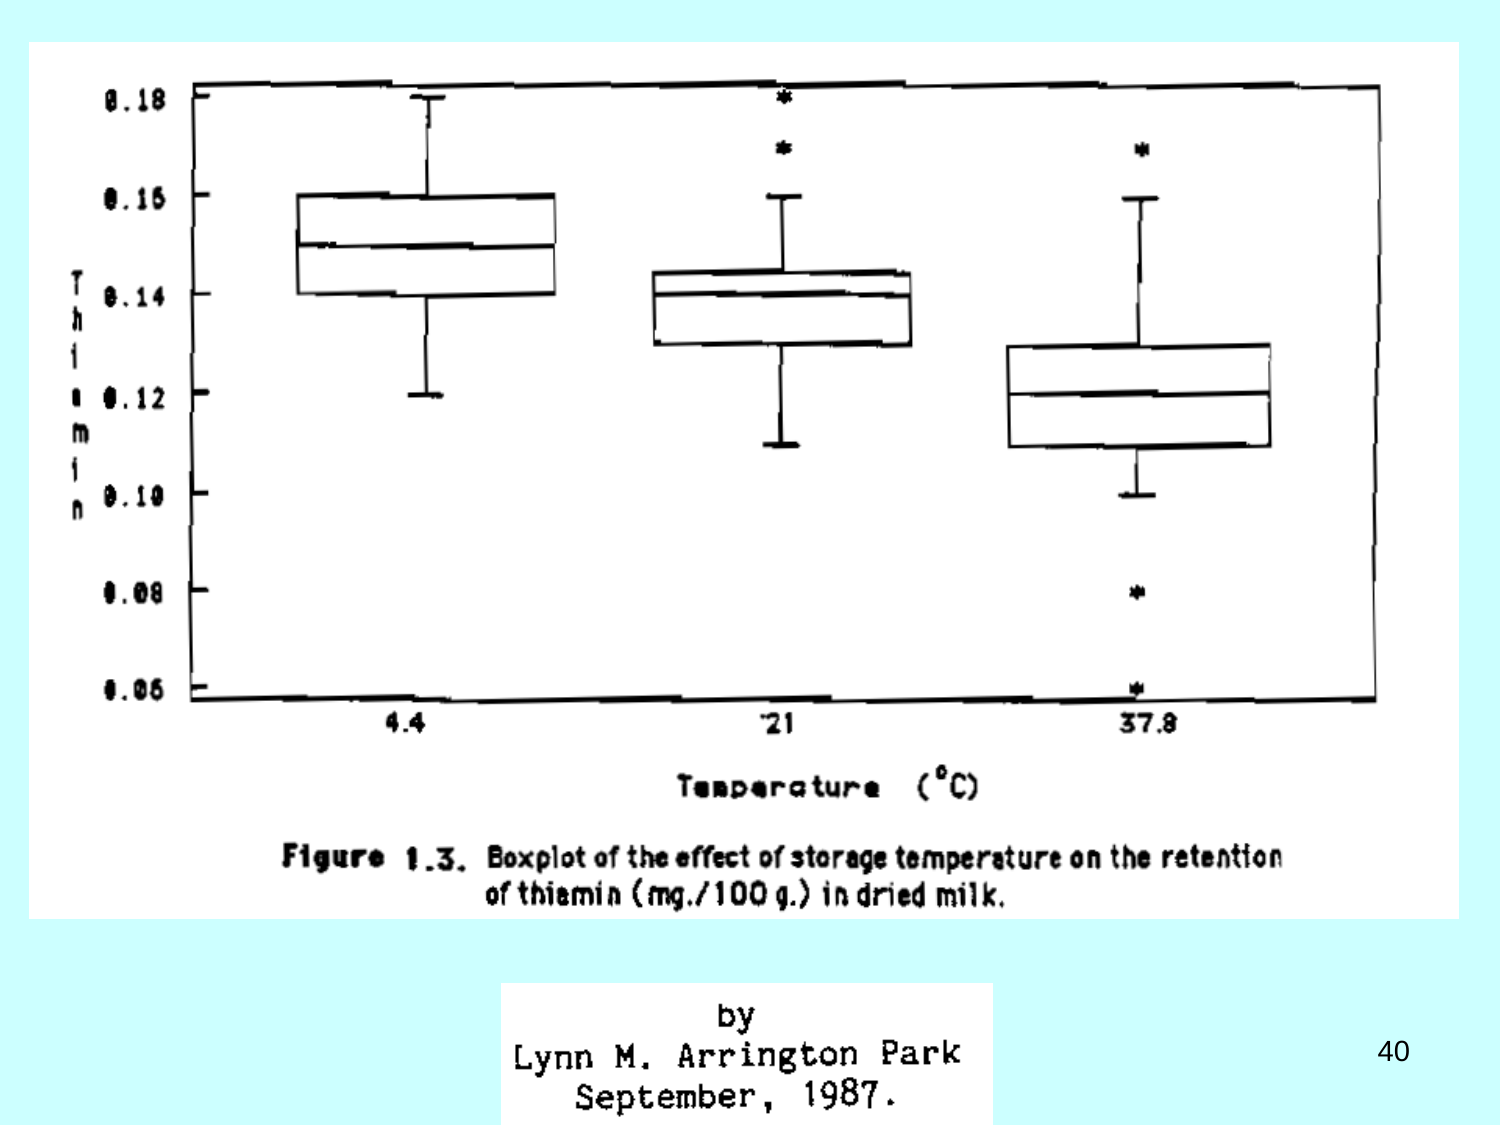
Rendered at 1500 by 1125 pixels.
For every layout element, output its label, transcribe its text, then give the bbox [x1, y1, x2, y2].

picture [29, 42, 1460, 919]
slide_number 40 [1074, 1024, 1425, 1103]
picture [501, 983, 993, 1125]
